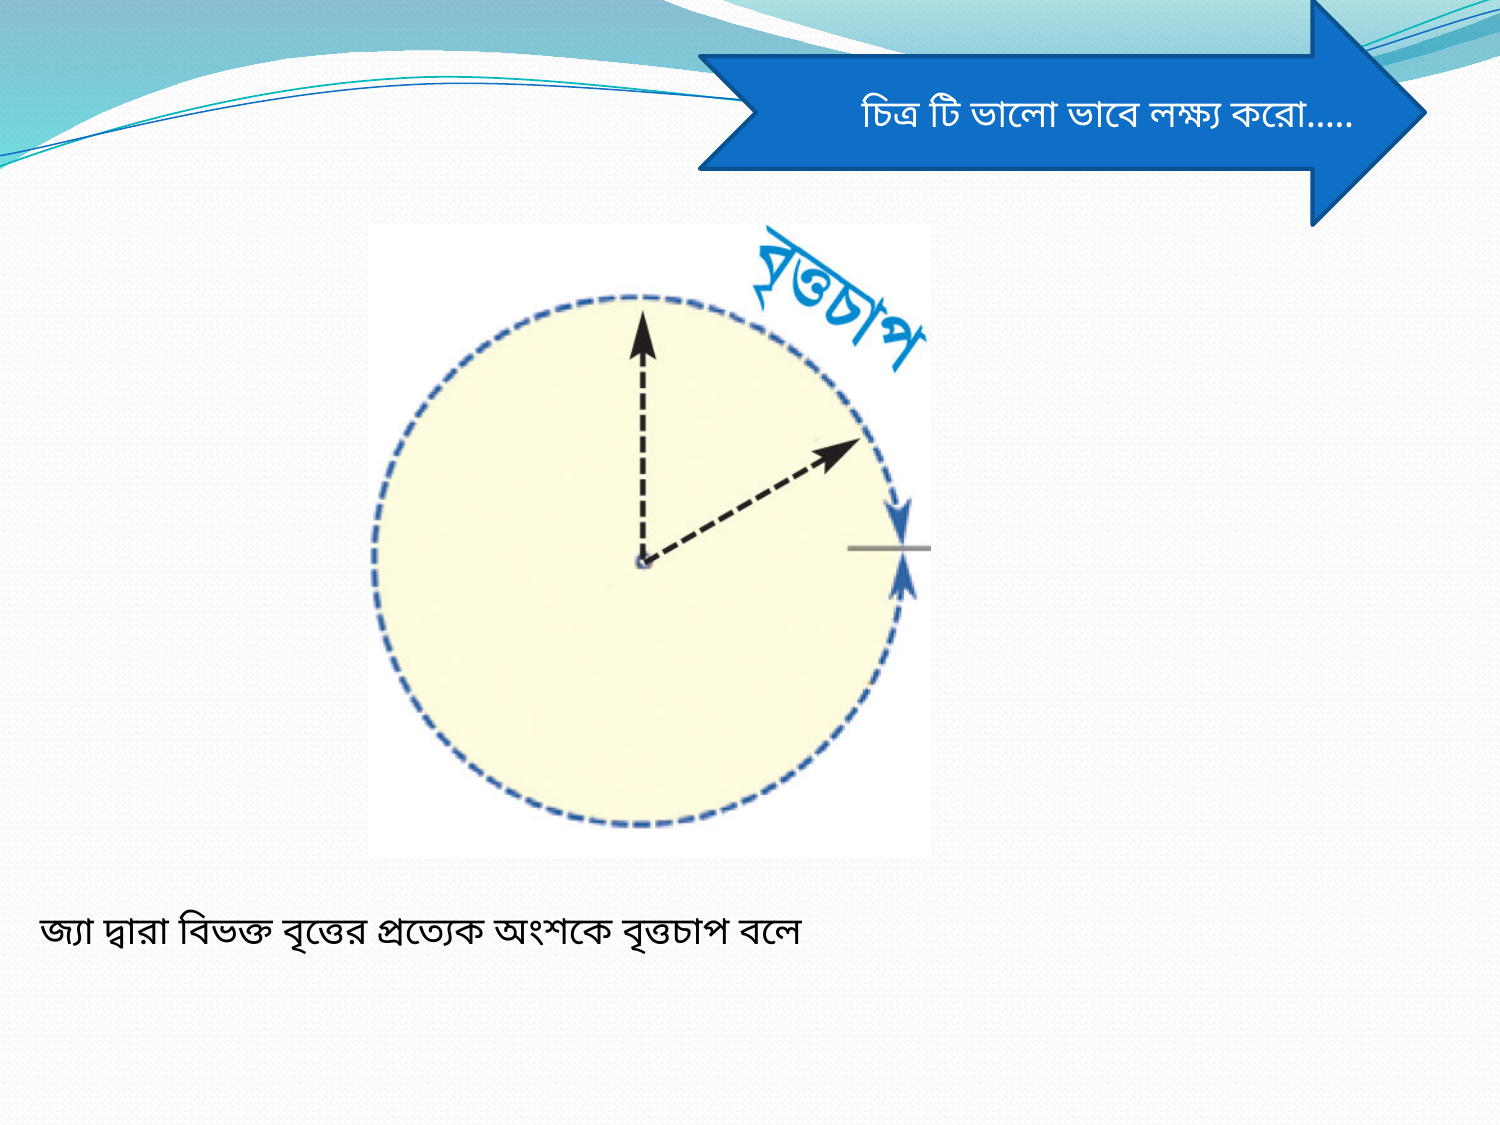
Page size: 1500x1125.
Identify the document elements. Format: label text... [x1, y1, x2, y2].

picture [368, 224, 932, 859]
text_box জ্যা দ্বারা বিভক্ত বৃত্তের প্রত্যেক অংশকে বৃত্তচাপ বলে [24, 899, 1425, 960]
text_box চিত্র টি ভালো ভাবে লক্ষ্য করো..... [698, 0, 1428, 227]
